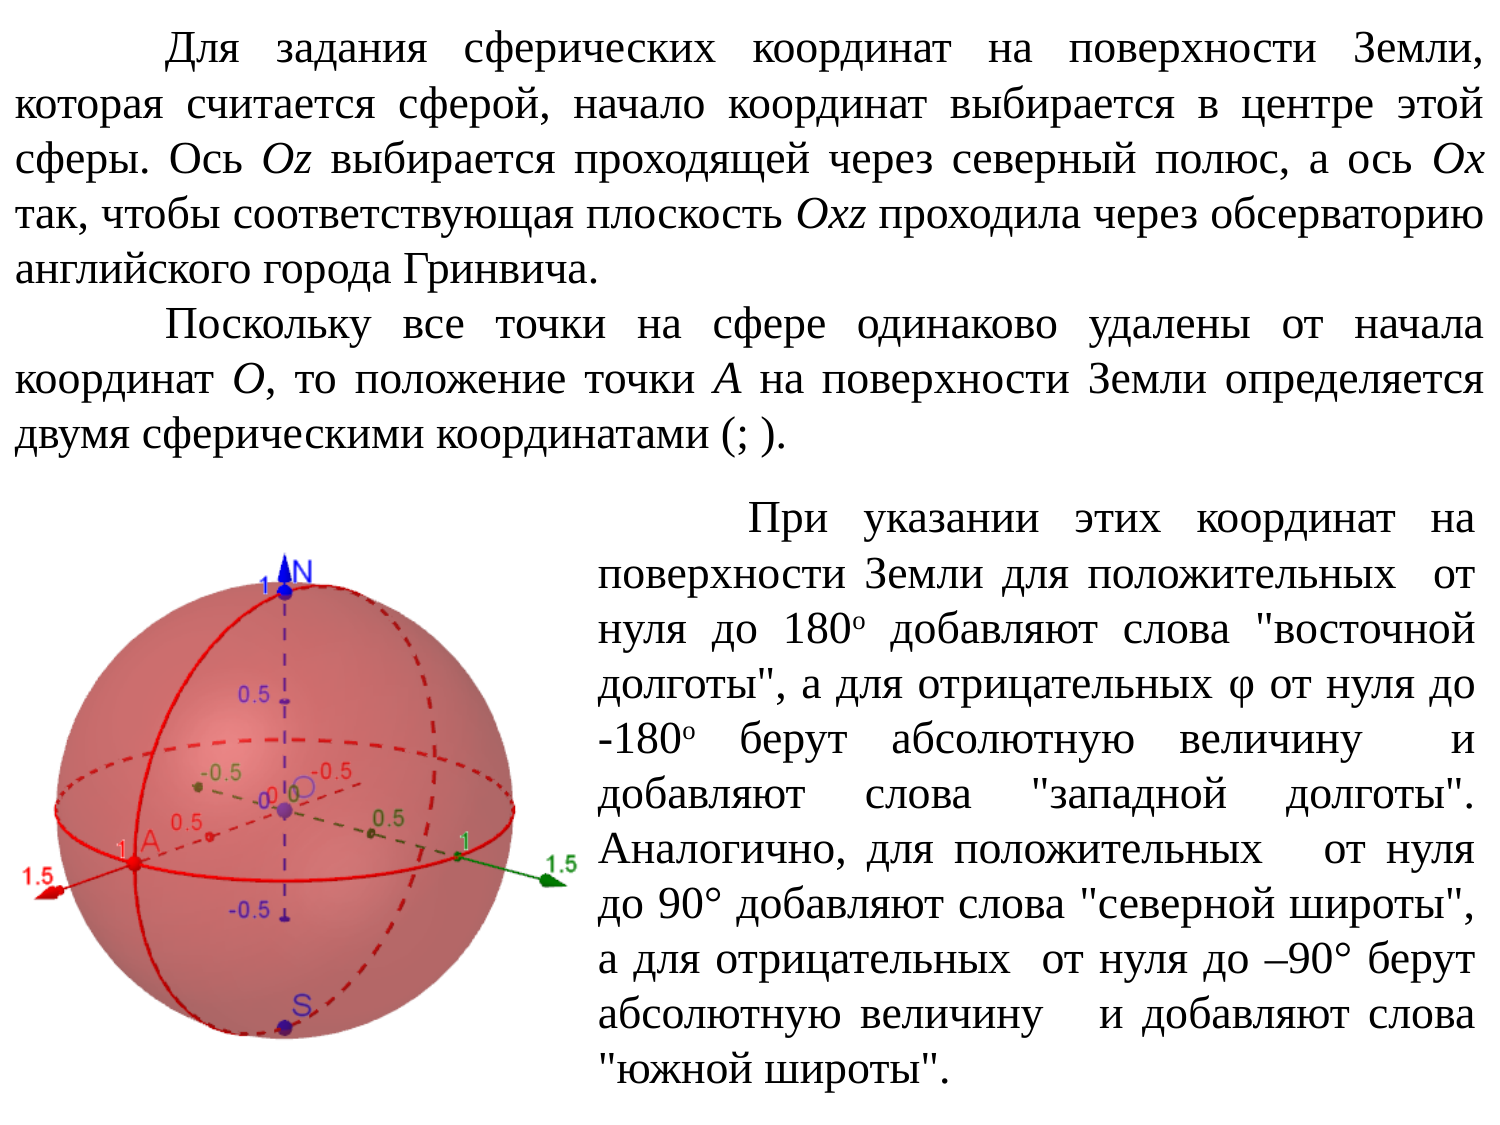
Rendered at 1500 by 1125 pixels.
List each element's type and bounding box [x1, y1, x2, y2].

picture [0, 542, 584, 1051]
